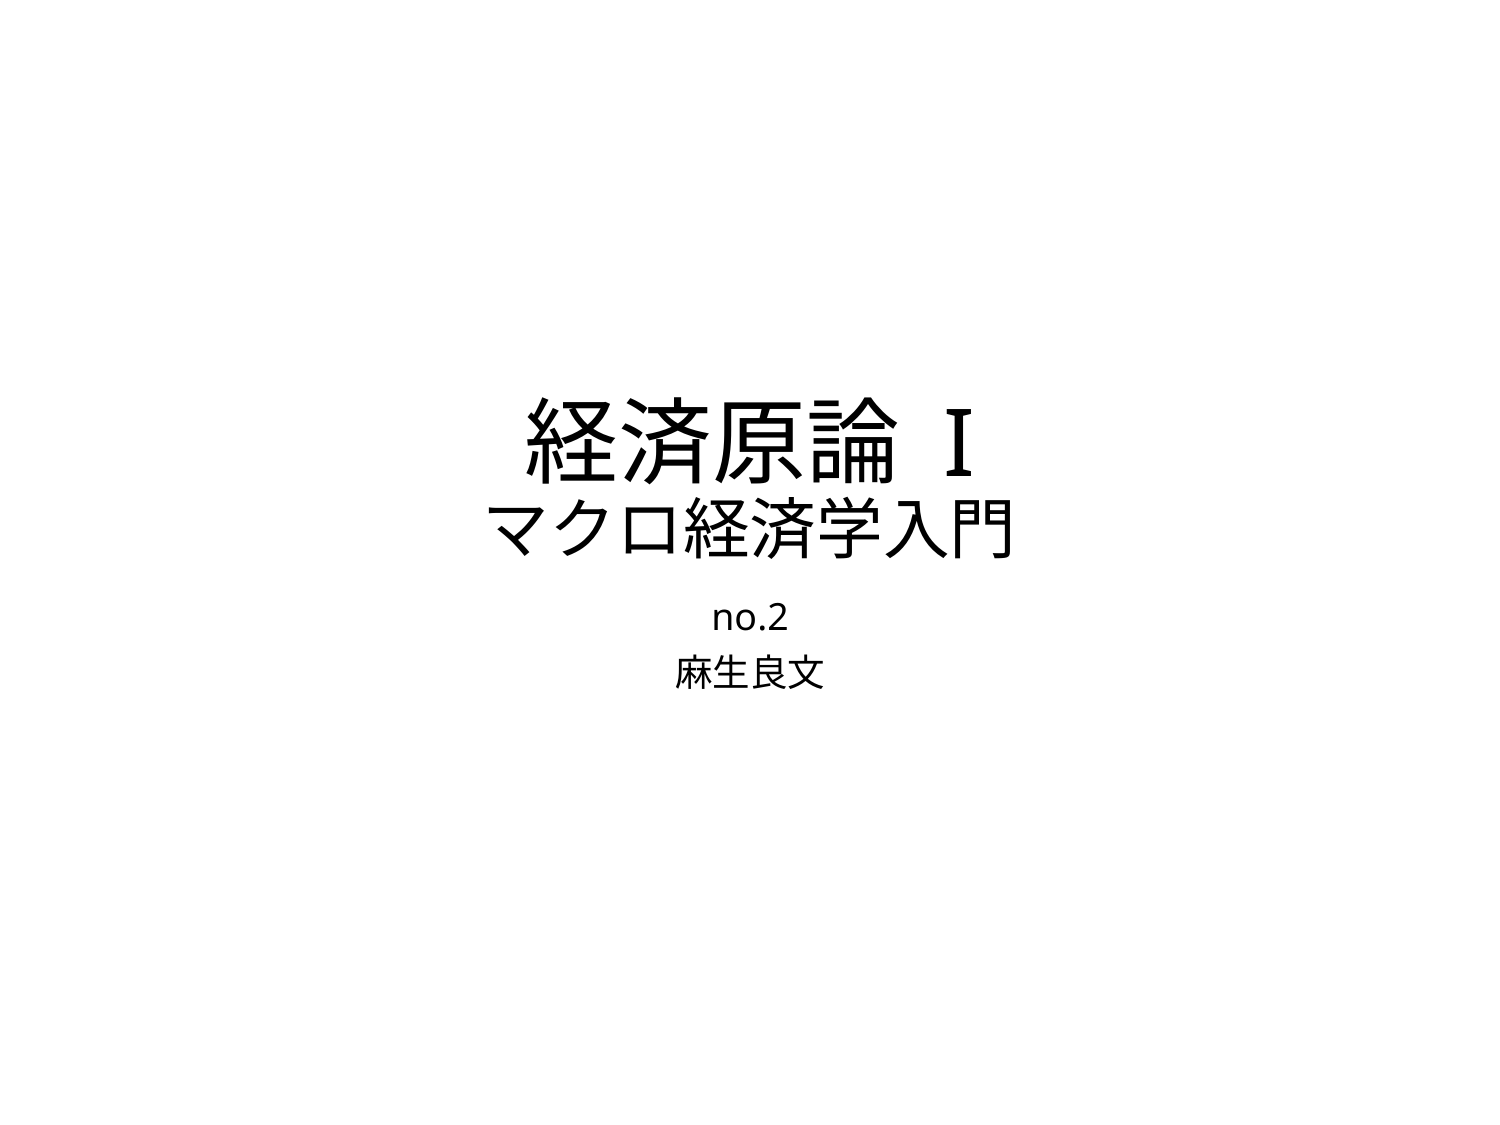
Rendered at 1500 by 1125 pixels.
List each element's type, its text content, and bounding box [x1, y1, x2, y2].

title 経済原論 I マクロ経済学入門 [187, 184, 1313, 576]
subtitle no.2 麻生良文 [187, 590, 1313, 863]
